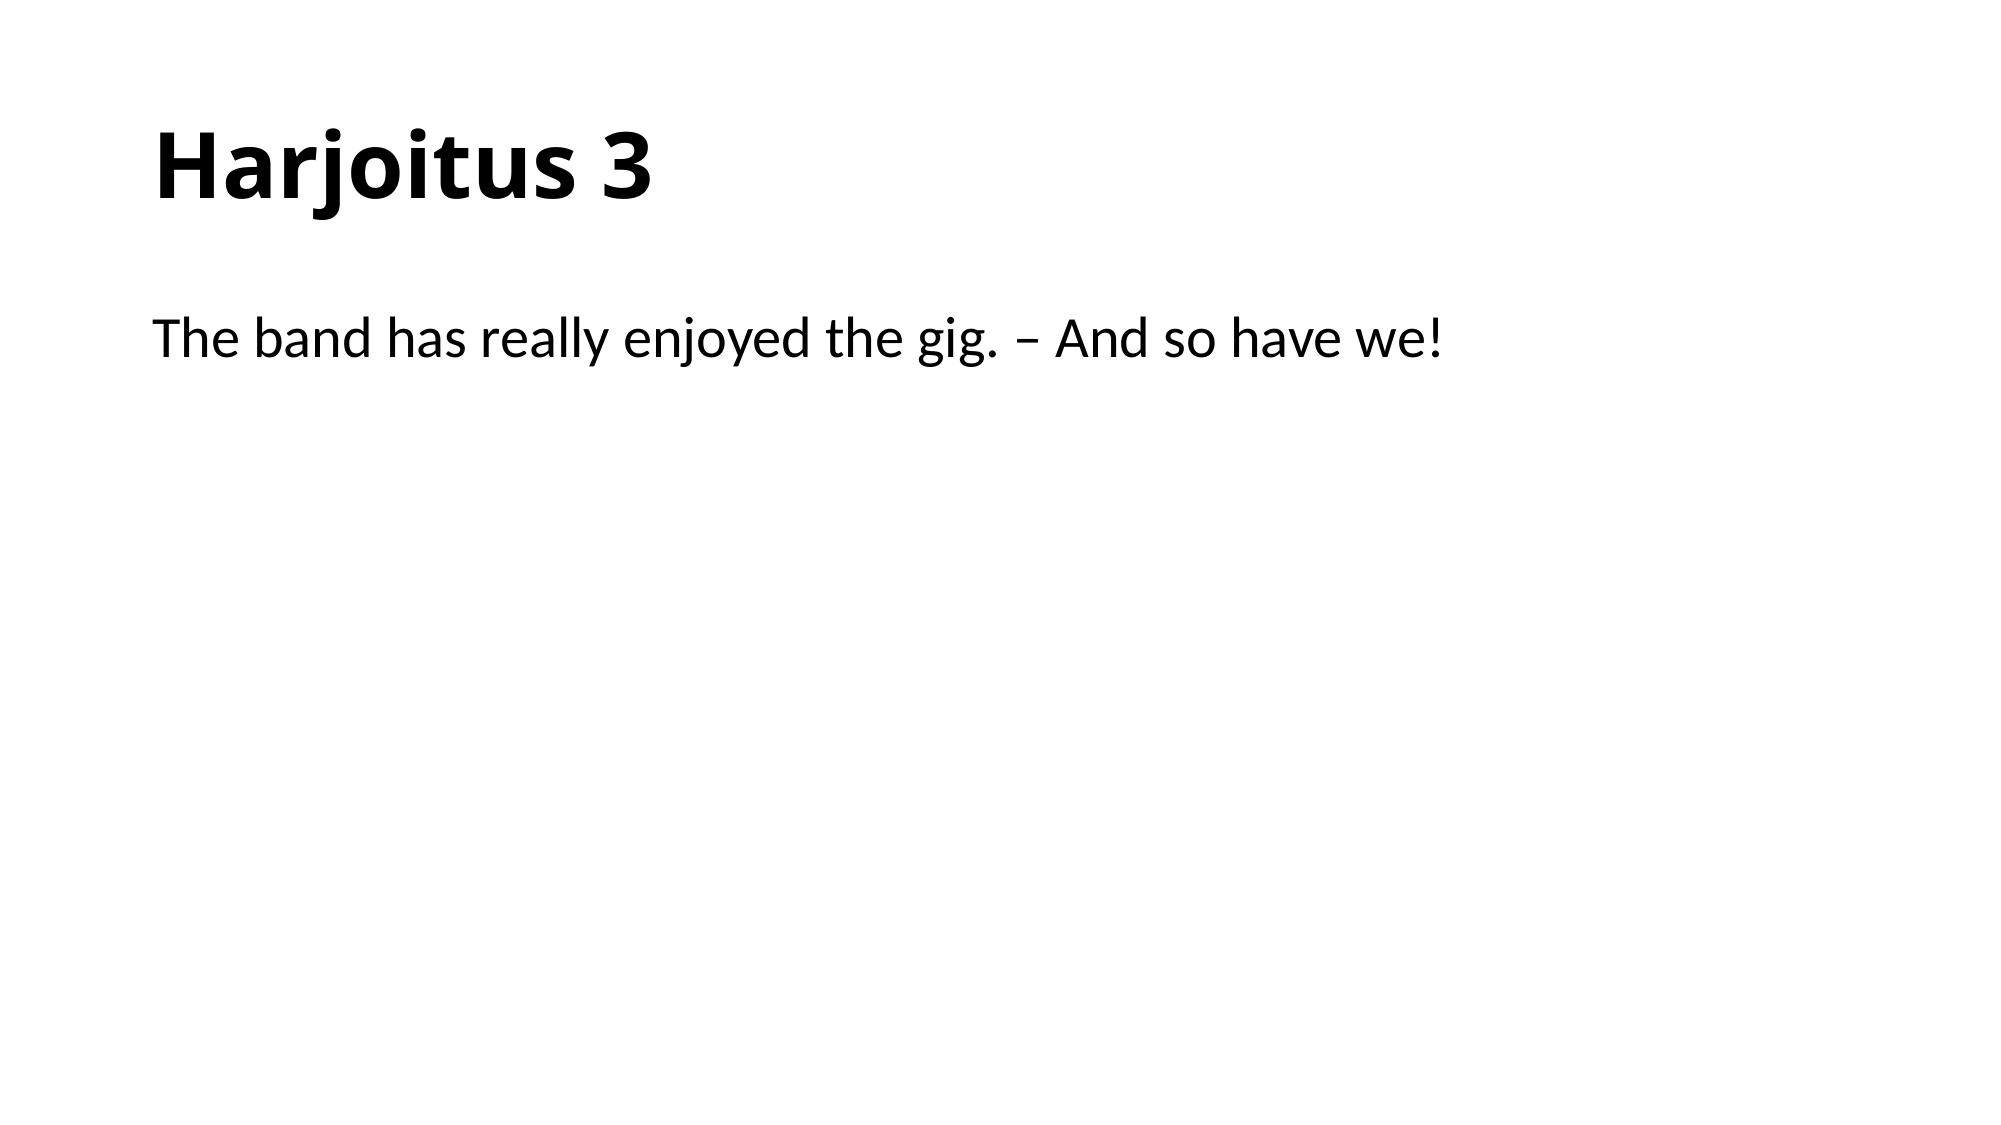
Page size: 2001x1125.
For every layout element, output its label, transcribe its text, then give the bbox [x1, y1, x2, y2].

list The band has really enjoyed the gig. – And so have we! [137, 299, 1863, 1014]
title Harjoitus 3 [137, 59, 1863, 278]
